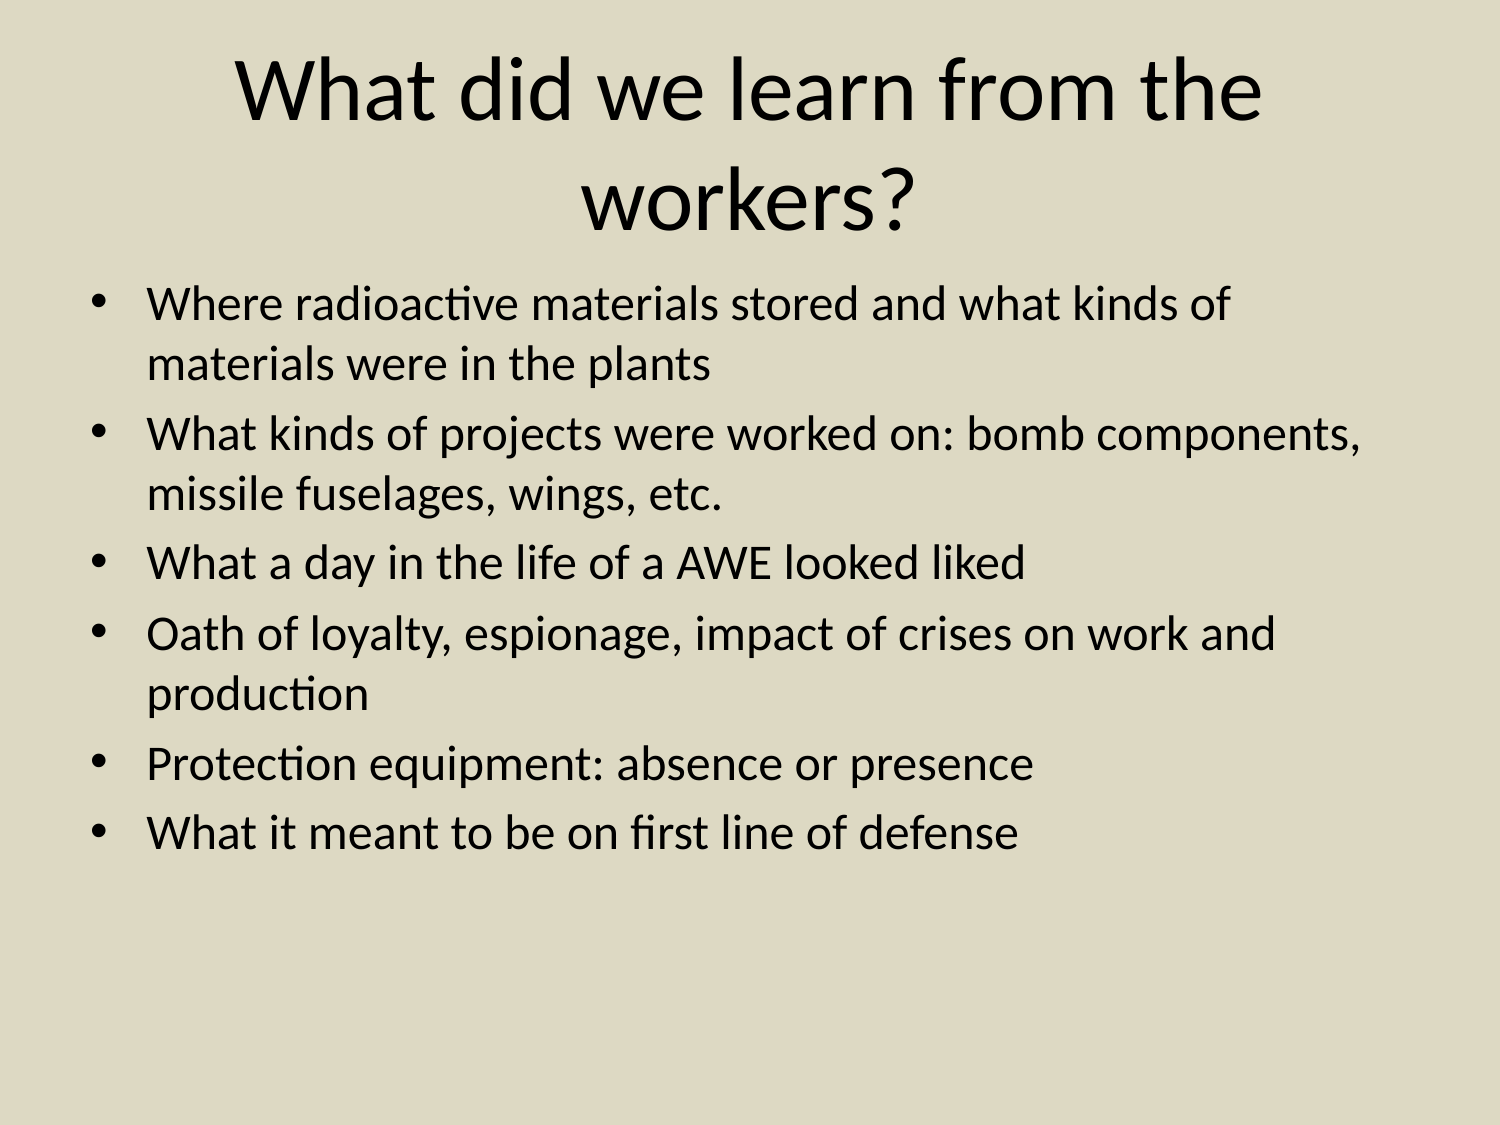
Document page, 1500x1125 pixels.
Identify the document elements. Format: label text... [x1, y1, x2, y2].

list Where radioactive materials stored and what kinds of materials were in the plants What kinds of projects were worked on: bomb components, missile fuselages, wings, etc. What a day in the life of a AWE looked liked Oath of loyalty, espionage, impact of crises on work and production Protection equipment: absence or presence What it meant to be on first line of defense [75, 262, 1425, 1005]
title What did we learn from the workers? [75, 45, 1425, 233]
